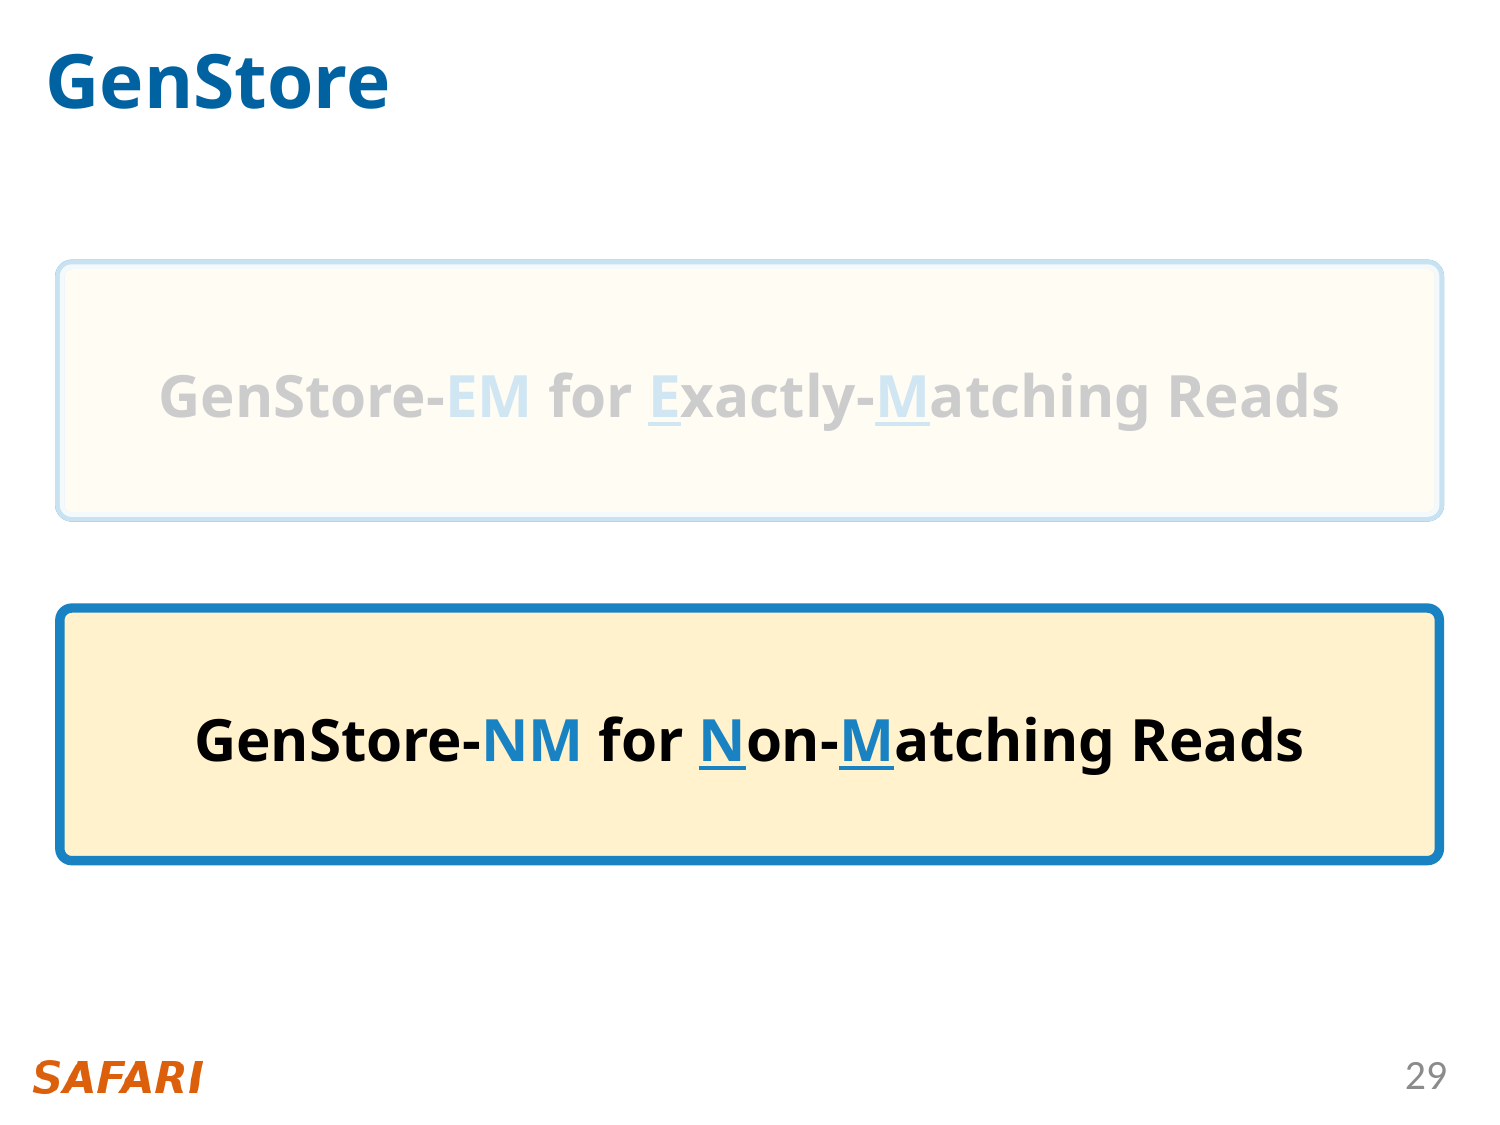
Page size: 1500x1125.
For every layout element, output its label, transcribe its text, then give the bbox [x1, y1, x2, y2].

title GenStore [31, 15, 1475, 143]
text_box GenStore-NM for Non-Matching Reads [59, 608, 1440, 861]
picture [31, 1051, 209, 1104]
text_box [59, 264, 1440, 517]
